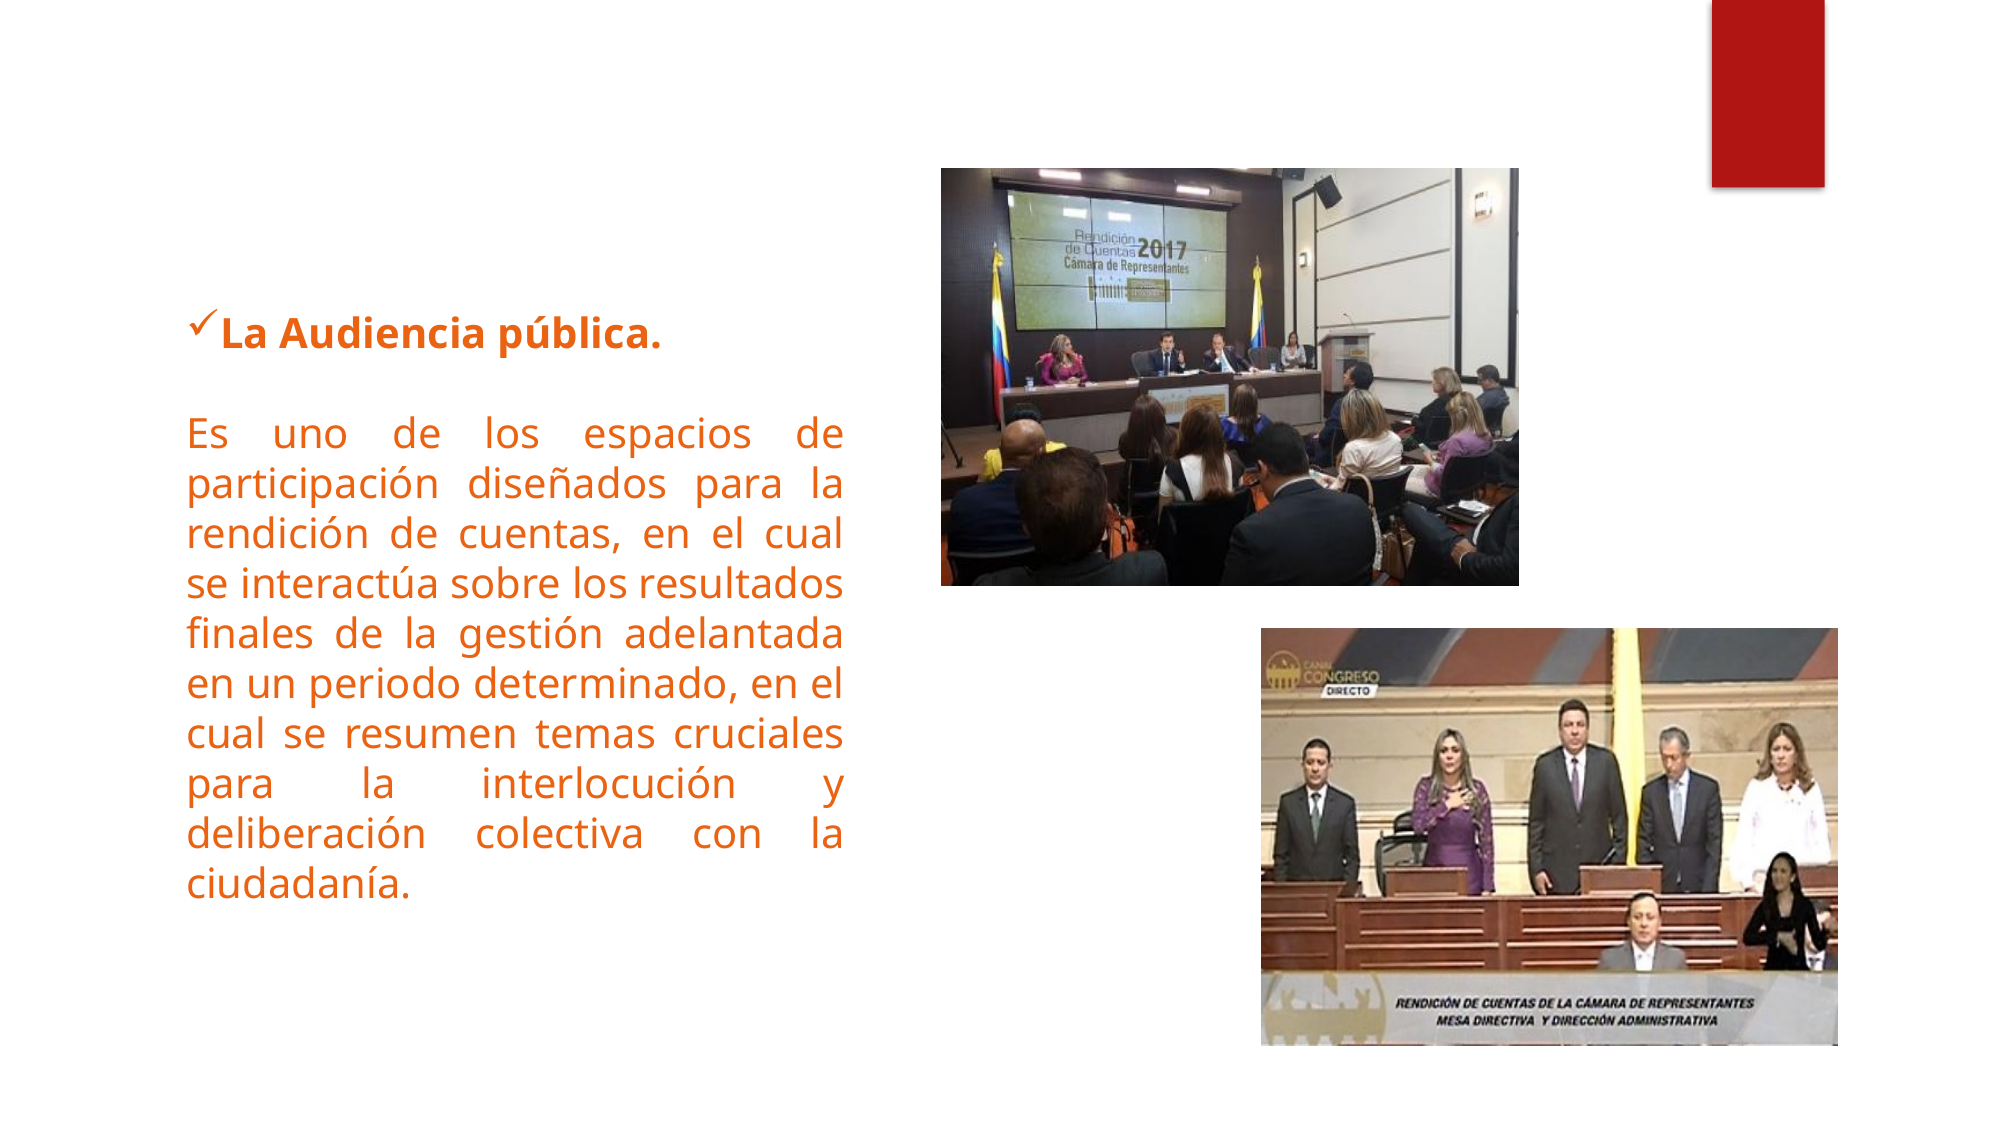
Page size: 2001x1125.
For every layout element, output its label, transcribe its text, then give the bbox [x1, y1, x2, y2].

picture [941, 168, 1519, 587]
text_box La Audiencia pública. Es uno de los espacios de participación diseñados para la rendición de cuentas, en el cual se interactúa sobre los resultados finales de la gestión adelantada en un periodo determinado, en el cual se resumen temas cruciales para la interlocución y deliberación colectiva con la ciudadanía. [171, 299, 860, 915]
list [1260, 628, 1839, 1047]
